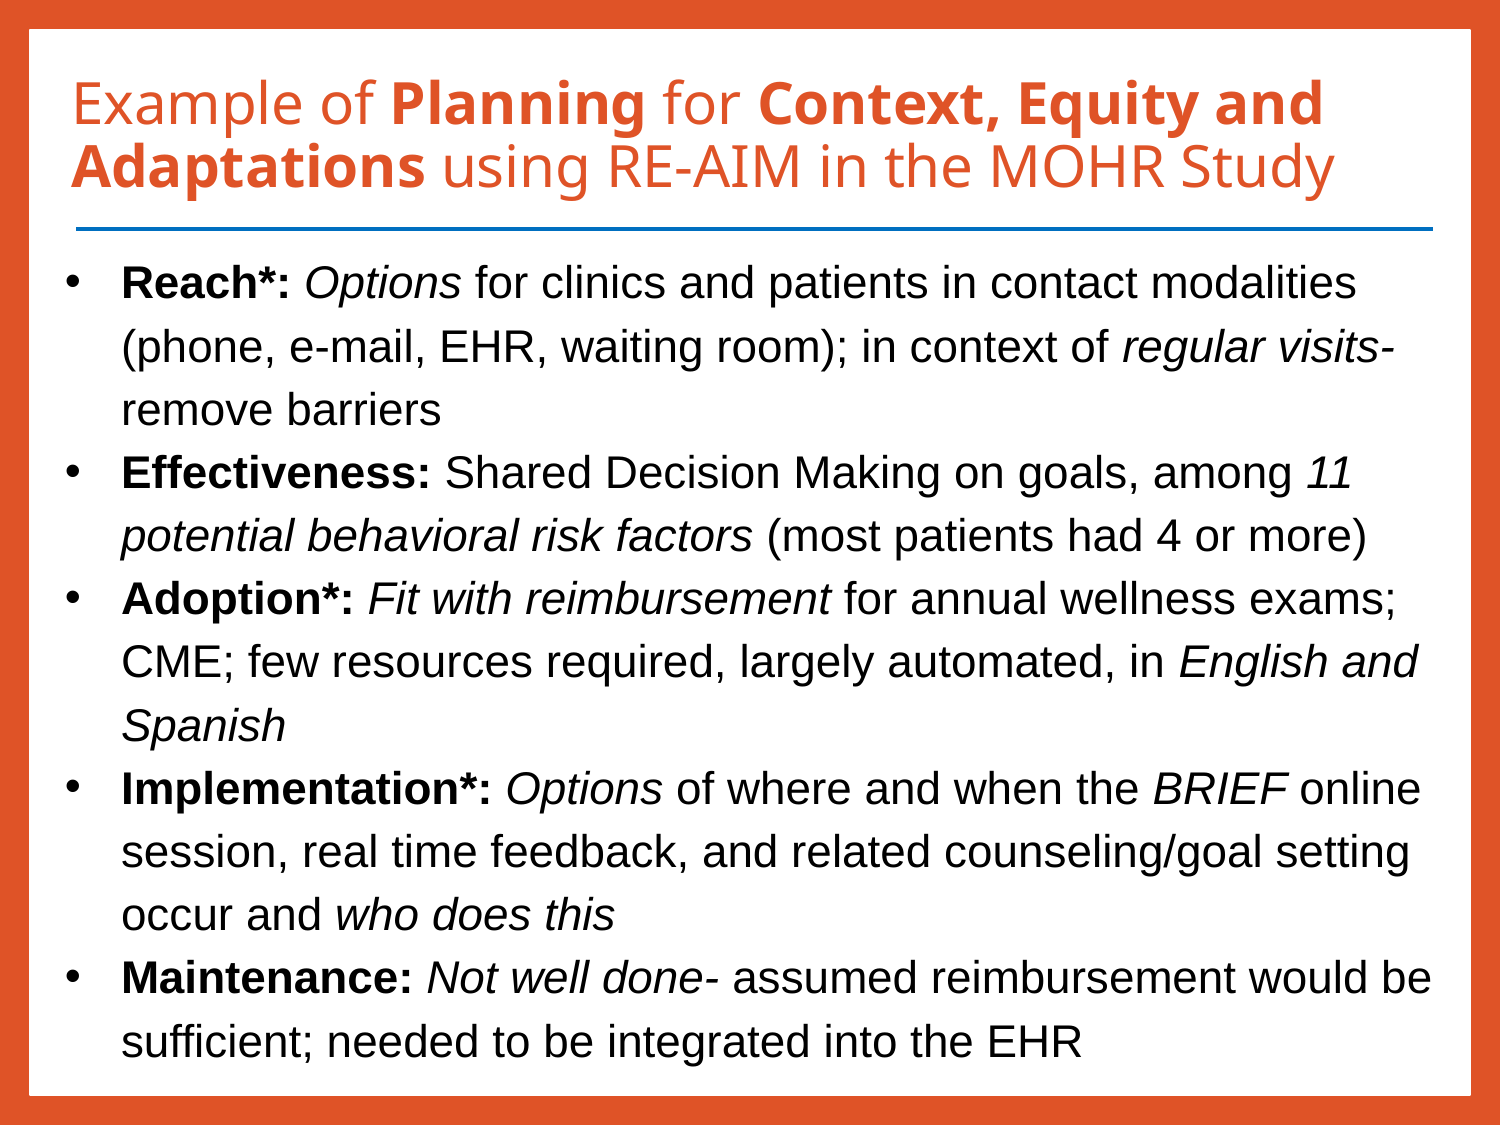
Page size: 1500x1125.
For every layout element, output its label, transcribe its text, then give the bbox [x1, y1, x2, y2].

title Example of Planning for Context, Equity and Adaptations using RE-AIM in the MOHR Study [56, 62, 1444, 213]
text_box Reach*: Options for clinics and patients in contact modalities (phone, e-mail, EHR, waiting room); in context of regular visits- remove barriers Effectiveness: Shared Decision Making on goals, among 11 potential behavioral risk factors (most patients had 4 or more) Adoption*: Fit with reimbursement for annual wellness exams; CME; few resources required, largely automated, in English and Spanish Implementation*: Options of where and when the BRIEF online session, real time feedback, and related counseling/goal setting occur and who does this Maintenance: Not well done- assumed reimbursement would be sufficient; needed to be integrated into the EHR [49, 237, 1463, 1074]
